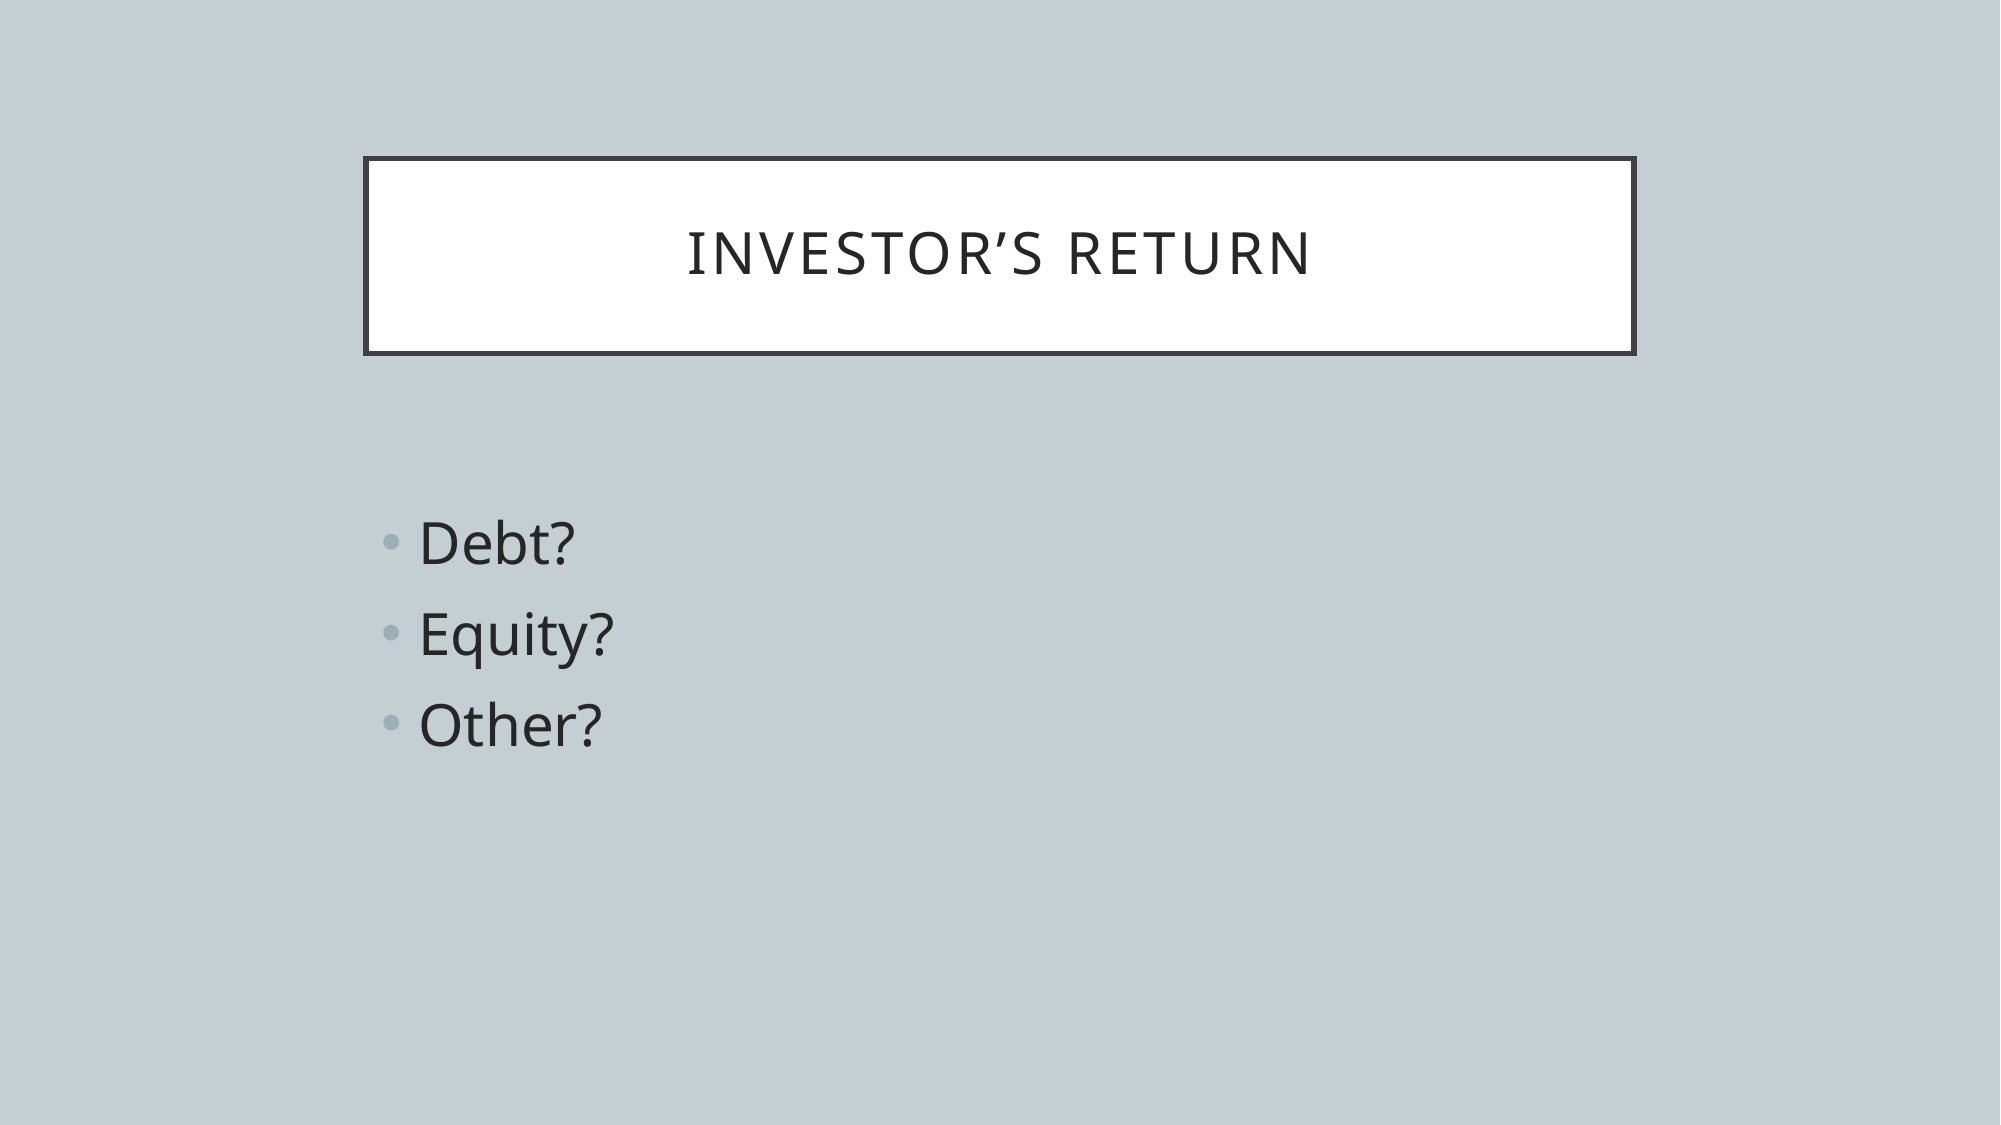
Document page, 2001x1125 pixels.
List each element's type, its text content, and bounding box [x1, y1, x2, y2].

title Investor’s Return [363, 156, 1637, 356]
list Debt? Equity? Other? [366, 432, 1634, 942]
